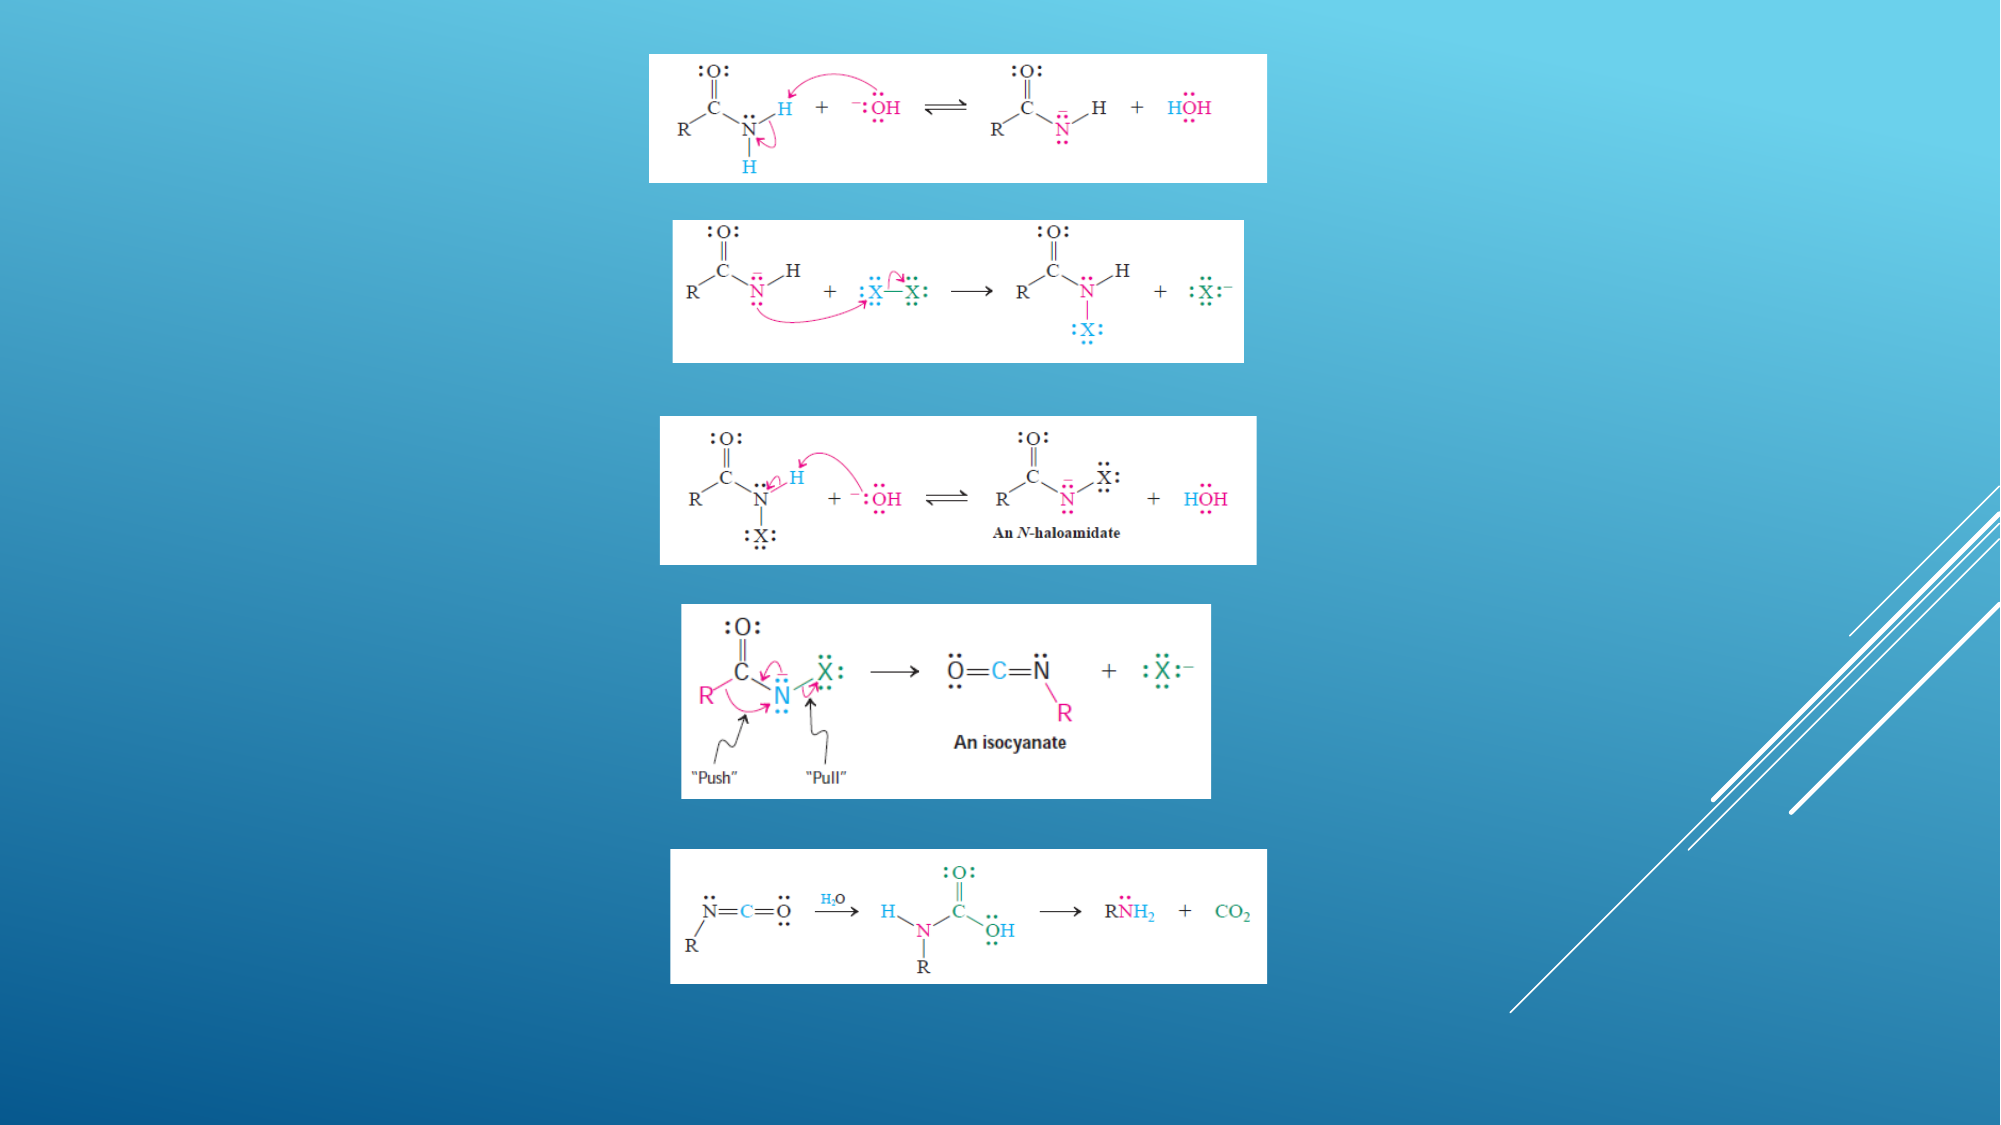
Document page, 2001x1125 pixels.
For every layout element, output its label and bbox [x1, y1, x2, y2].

picture [670, 849, 1268, 985]
picture [659, 416, 1257, 565]
picture [681, 603, 1212, 799]
picture [672, 220, 1245, 363]
picture [648, 53, 1268, 183]
